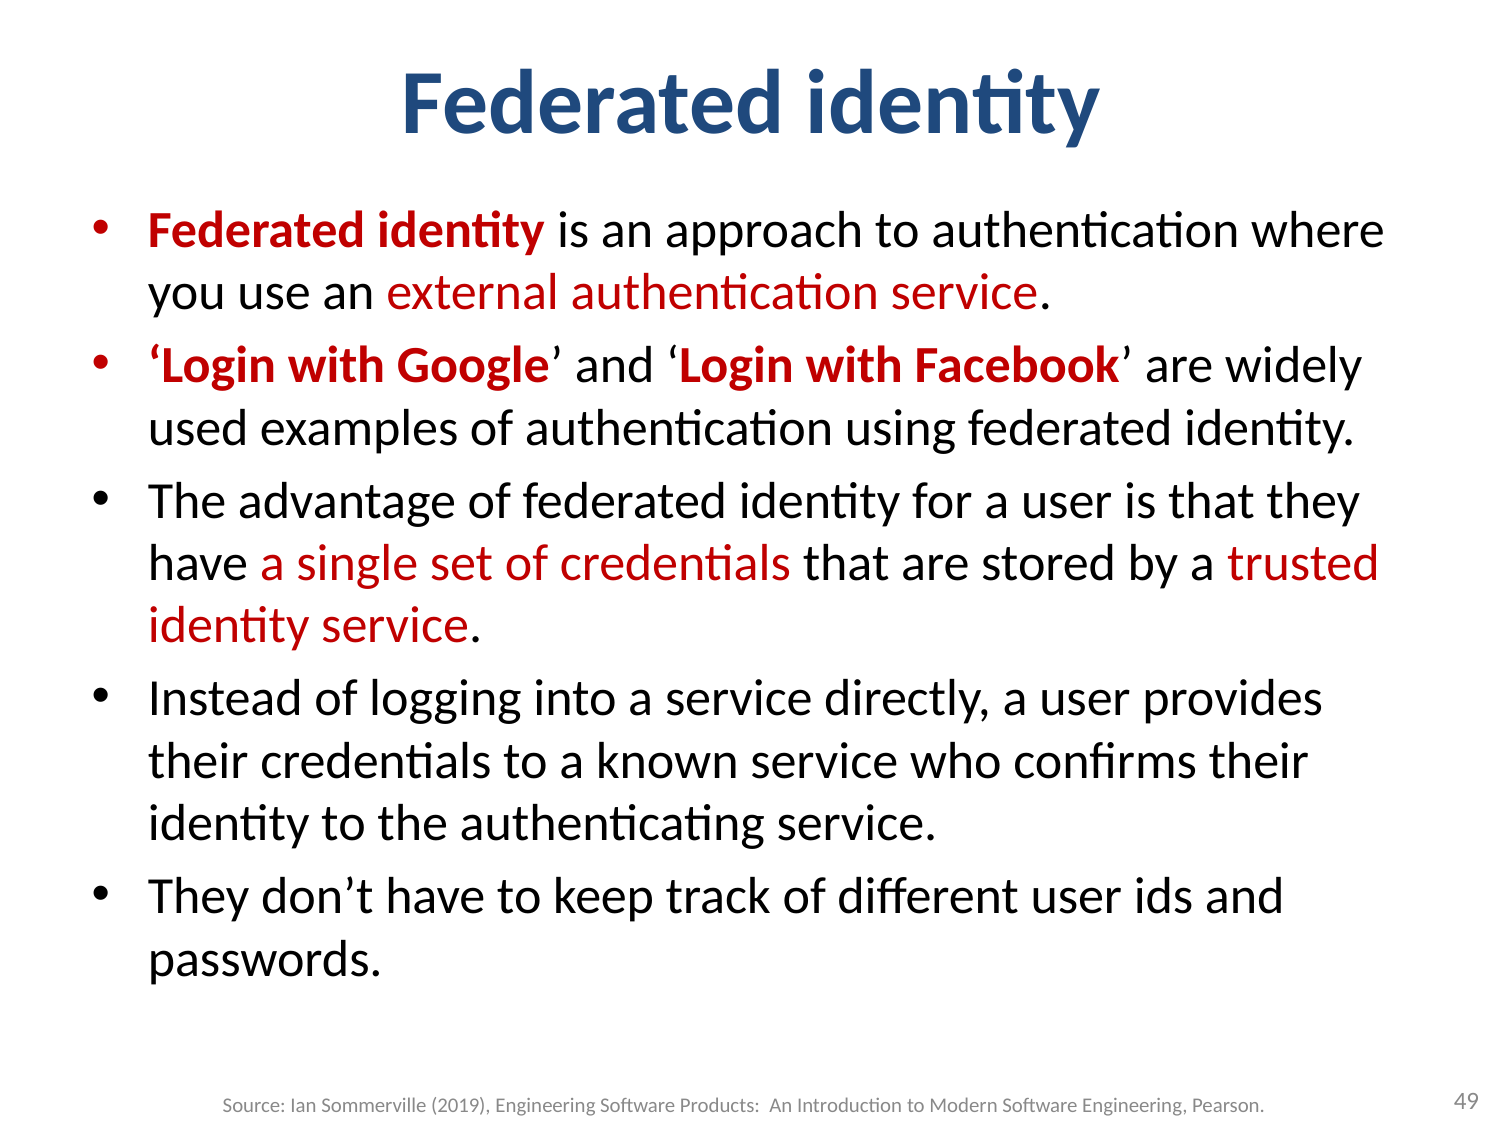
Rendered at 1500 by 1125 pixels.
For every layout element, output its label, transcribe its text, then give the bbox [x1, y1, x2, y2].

list Federated identity is an approach to authentication where you use an external authentication service. ‘Login with Google’ and ‘Login with Facebook’ are widely used examples of authentication using federated identity. The advantage of federated identity for a user is that they have a single set of credentials that are stored by a trusted identity service. Instead of logging into a service directly, a user provides their credentials to a known service who confirms their identity to the authenticating service. They don’t have to keep track of different user ids and passwords. [76, 187, 1427, 1070]
footer Source: Ian Sommerville (2019), Engineering Software Products: An Introduction to Modern Software Engineering, Pearson. [100, 1082, 1388, 1125]
title Federated identity [76, 19, 1427, 175]
slide_number 49 [1144, 1069, 1495, 1125]
